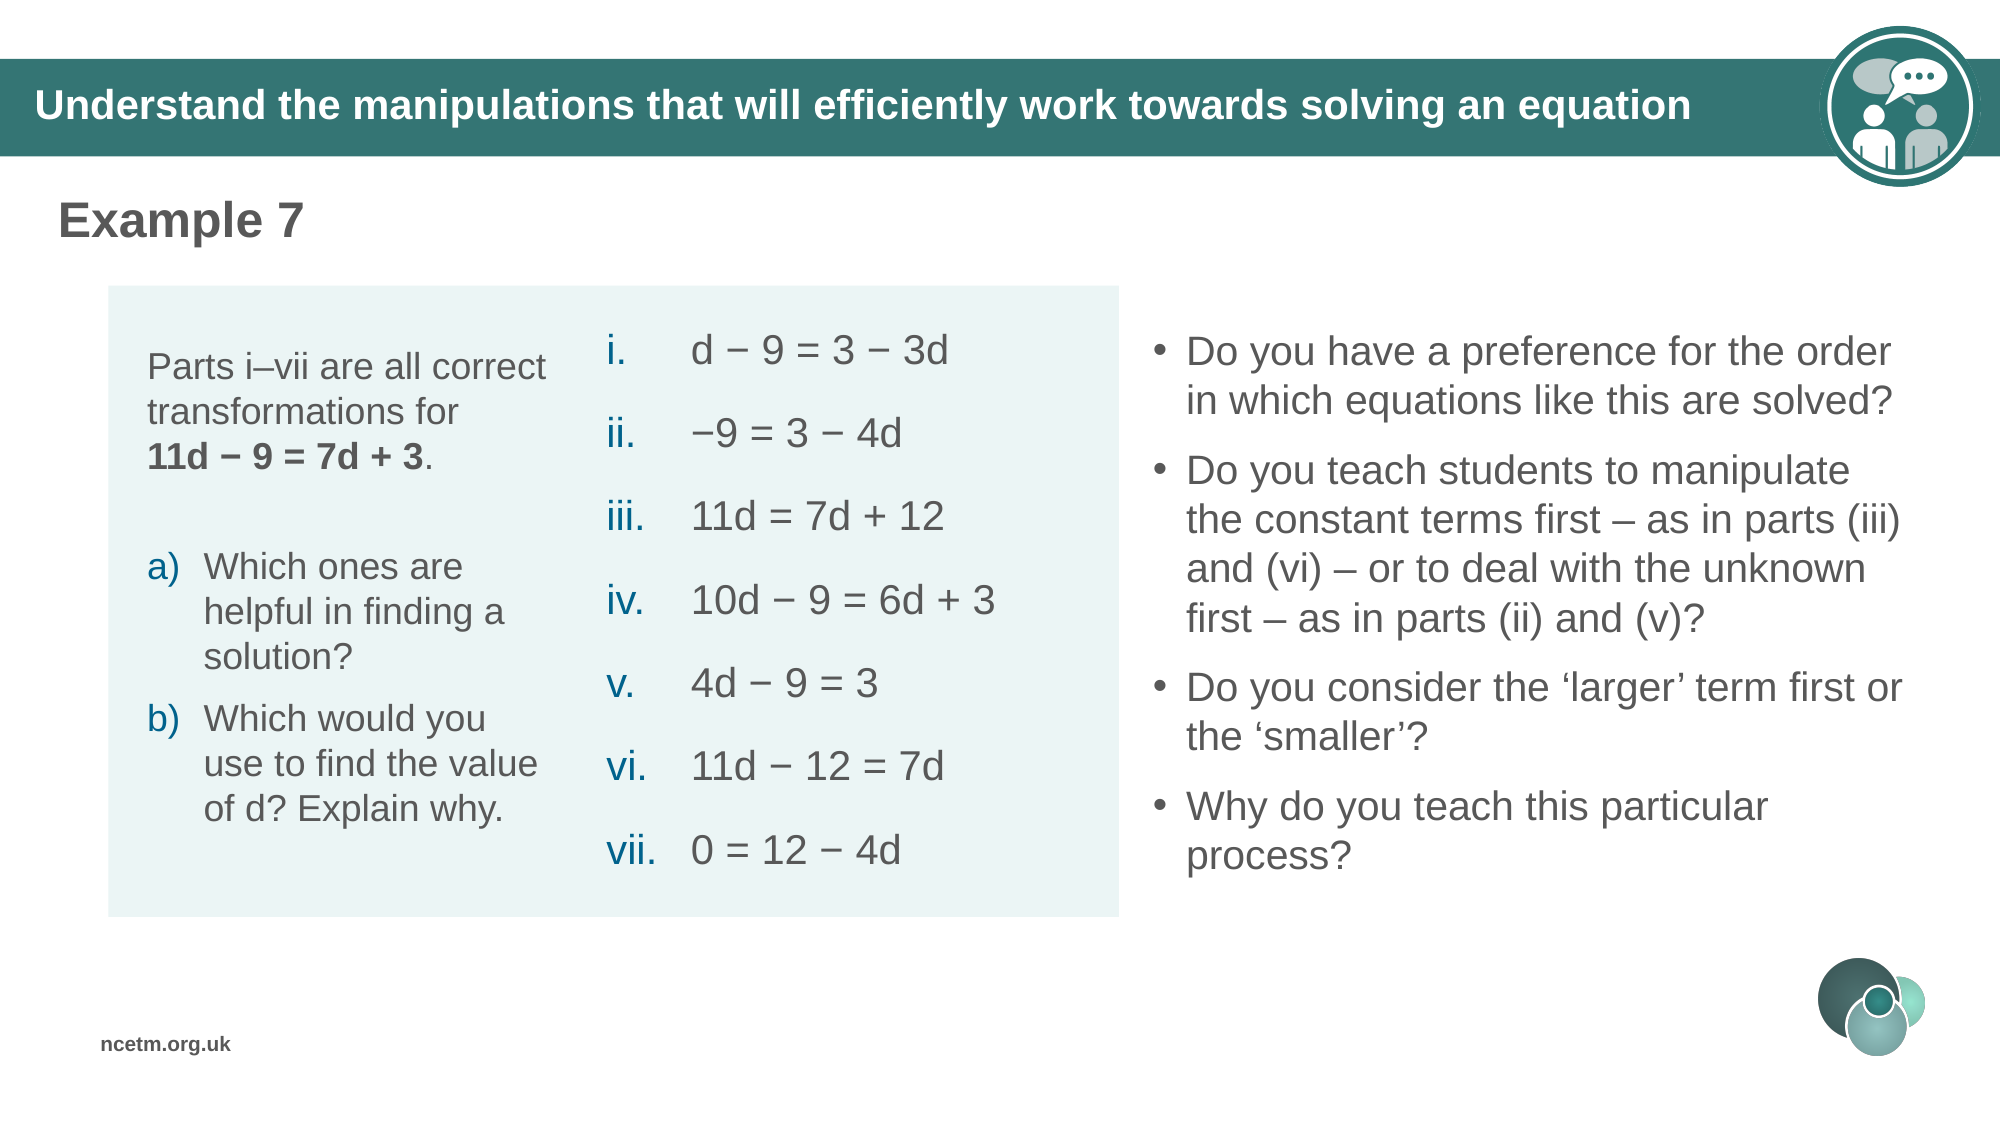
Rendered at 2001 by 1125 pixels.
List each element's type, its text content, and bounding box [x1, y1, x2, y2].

picture [1818, 958, 1925, 1056]
text_box Do you have a preference for the order in which equations like this are solved? Do you teach students to manipulate the constant terms first – as in parts (iii) and (vi) – or to deal with the unknown first – as in parts (ii) and (v)? Do you consider the ‘larger’ term first or the ‘smaller’? Why do you teach this particular process? [1119, 285, 1922, 917]
text_box Understand the manipulations that will efficiently work towards solving an equation [19, 71, 1868, 142]
text_box d − 9 = 3 − 3d −9 = 3 − 4d 11d = 7d + 12 10d − 9 = 6d + 3 4d − 9 = 3 11d − 12 = 7d 0 = 12 − 4d [591, 315, 1059, 880]
text_box Parts i–vii are all correct transformations for 11d − 9 = 7d + 3. [132, 334, 592, 485]
picture [1818, 24, 1982, 188]
text_box [108, 285, 1119, 917]
text_box Example 7 [43, 179, 1043, 255]
text_box Which ones are helpful in finding a solution? Which would you use to find the value of d? Explain why. [132, 534, 562, 837]
